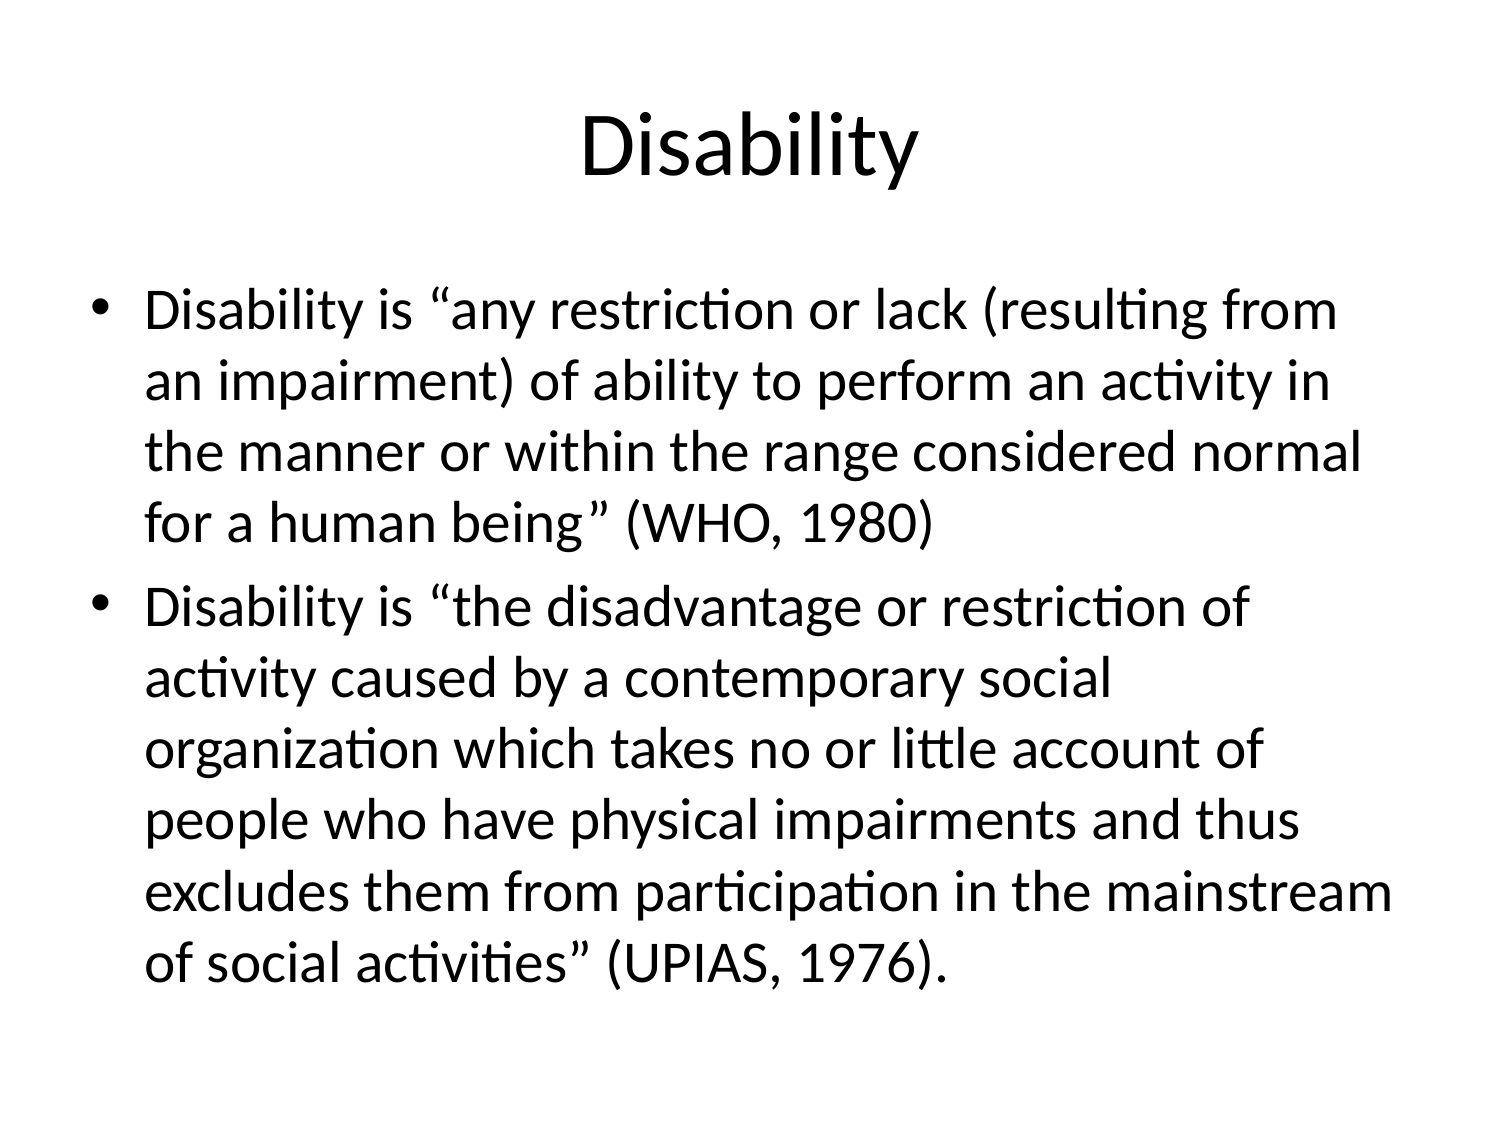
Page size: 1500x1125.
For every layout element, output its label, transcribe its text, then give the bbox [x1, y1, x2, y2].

title Disability [75, 45, 1425, 233]
list Disability is “any restriction or lack (resulting from an impairment) of ability to perform an activity in the manner or within the range considered normal for a human being” (WHO, 1980) Disability is “the disadvantage or restriction of activity caused by a contemporary social organization which takes no or little account of people who have physical impairments and thus excludes them from participation in the mainstream of social activities” (UPIAS, 1976). [75, 262, 1425, 1005]
